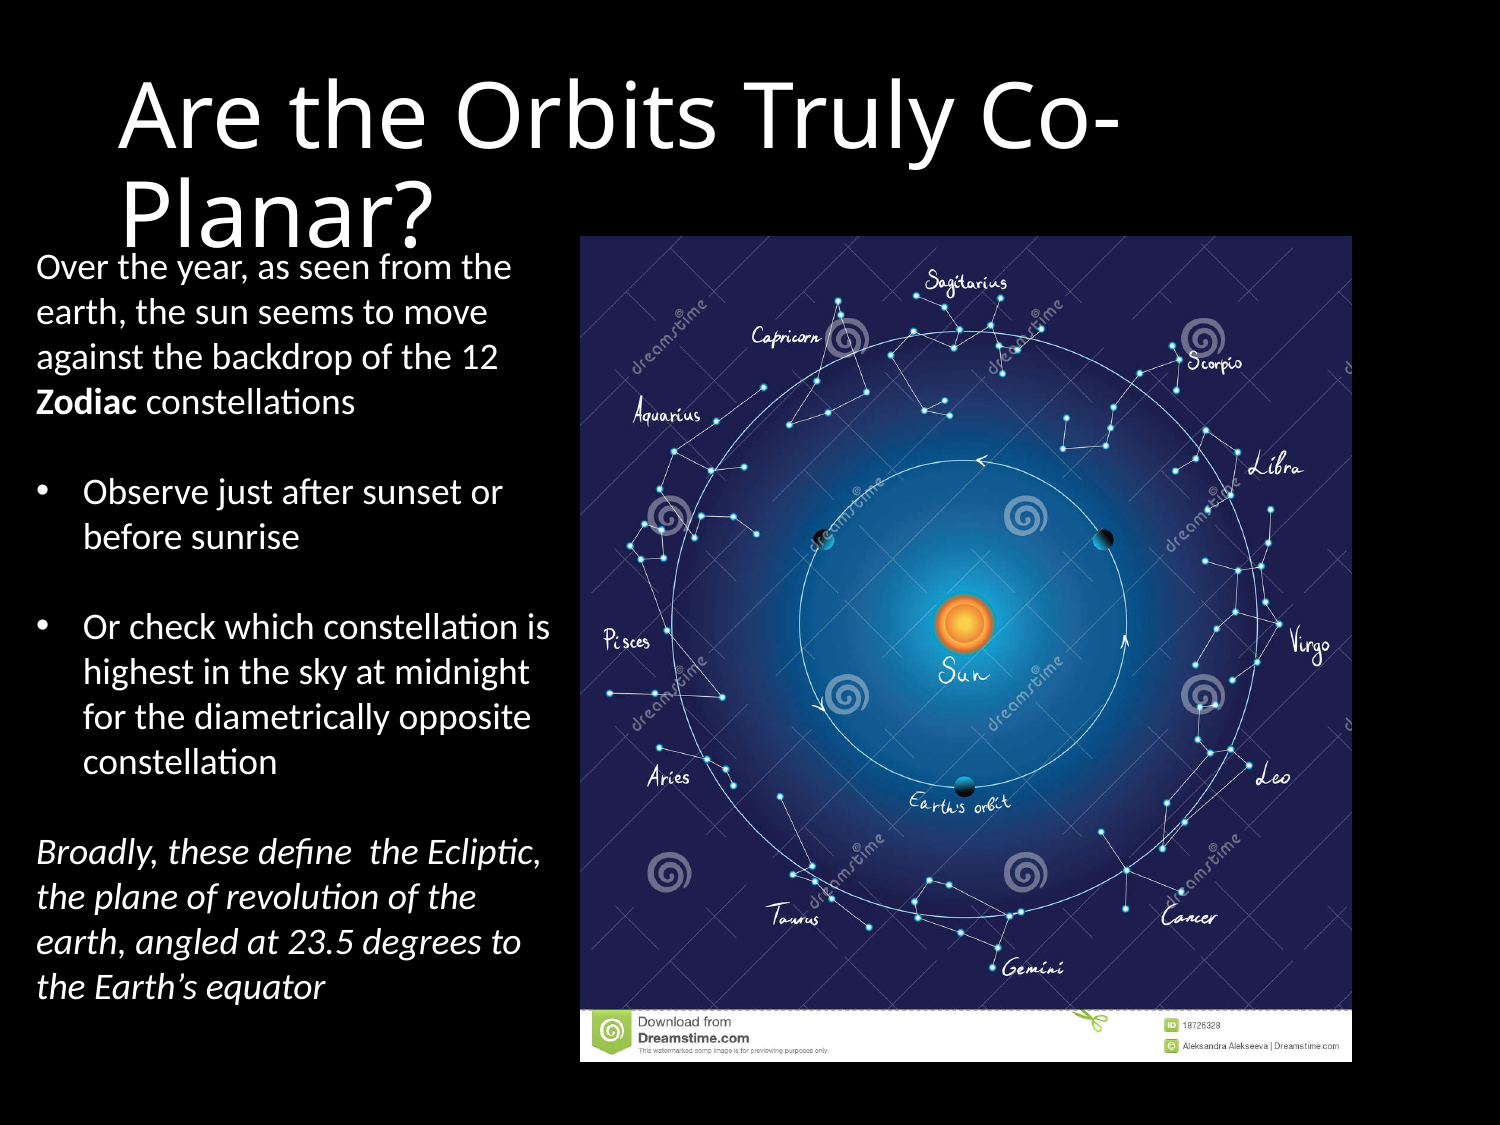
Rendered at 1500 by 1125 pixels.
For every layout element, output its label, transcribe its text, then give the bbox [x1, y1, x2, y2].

title Are the Orbits Truly Co-Planar? [103, 59, 1397, 278]
text_box Over the year, as seen from the earth, the sun seems to move against the backdrop of the 12 Zodiac constellations Observe just after sunset or before sunrise Or check which constellation is highest in the sky at midnight for the diametrically opposite constellation Broadly, these define the Ecliptic, the plane of revolution of the earth, angled at 23.5 degrees to the Earth’s equator [21, 234, 581, 1060]
picture [580, 236, 1352, 1062]
